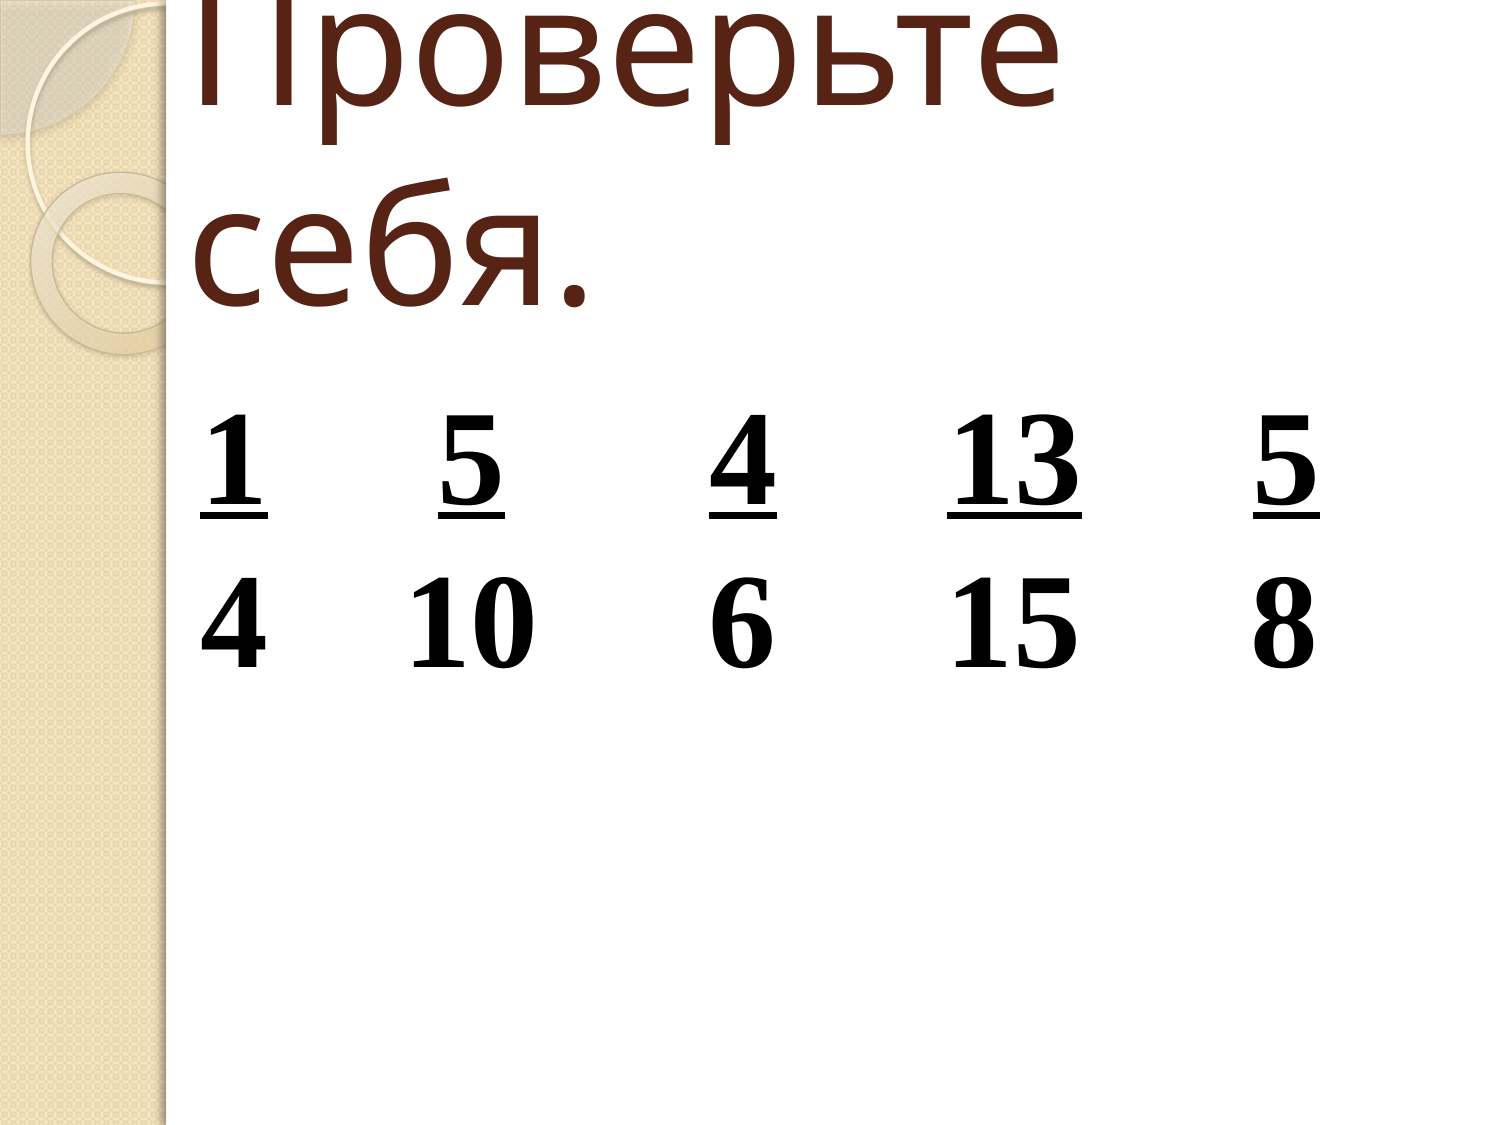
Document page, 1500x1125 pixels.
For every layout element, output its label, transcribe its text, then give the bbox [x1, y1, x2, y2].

list 1 5 4 13 5 4 10 6 15 8 [41, 361, 1466, 917]
title Проверьте себя. [171, 45, 1466, 233]
